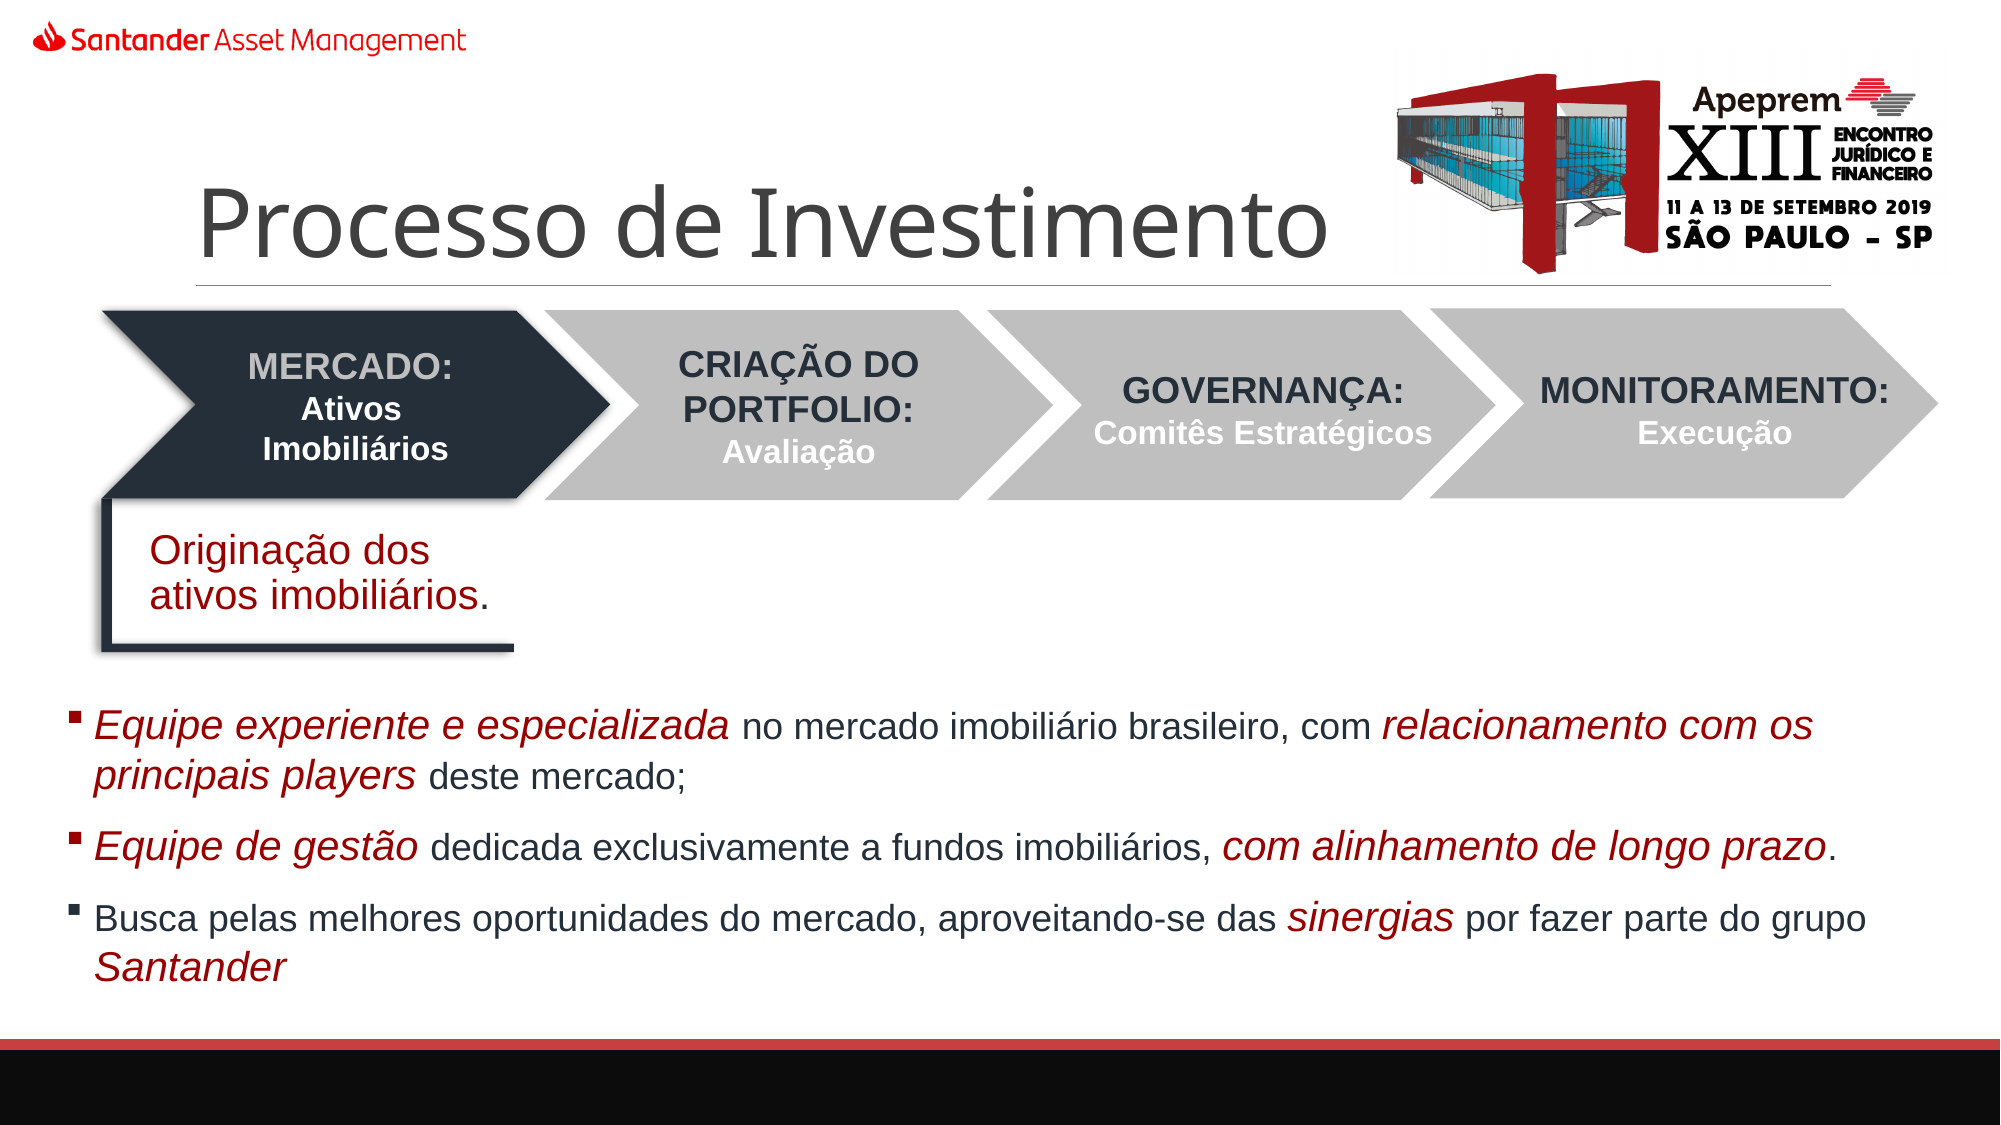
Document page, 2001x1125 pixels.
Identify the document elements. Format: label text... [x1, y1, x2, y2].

picture [1393, 48, 1951, 276]
text_box Originação dos ativos imobiliários. [134, 520, 531, 657]
picture [0, 0, 498, 83]
text_box Processo de Investimento [180, 58, 1523, 285]
text_box [101, 508, 134, 653]
text_box Equipe experiente e especializada no mercado imobiliário brasileiro, com relacionamento com os principais players deste mercado; Equipe de gestão dedicada exclusivamente a fundos imobiliários, com alinhamento de longo prazo. Busca pelas melhores oportunidades do mercado, aproveitando-se das sinergias por fazer parte do grupo Santander [59, 698, 1966, 1008]
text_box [101, 307, 1966, 501]
